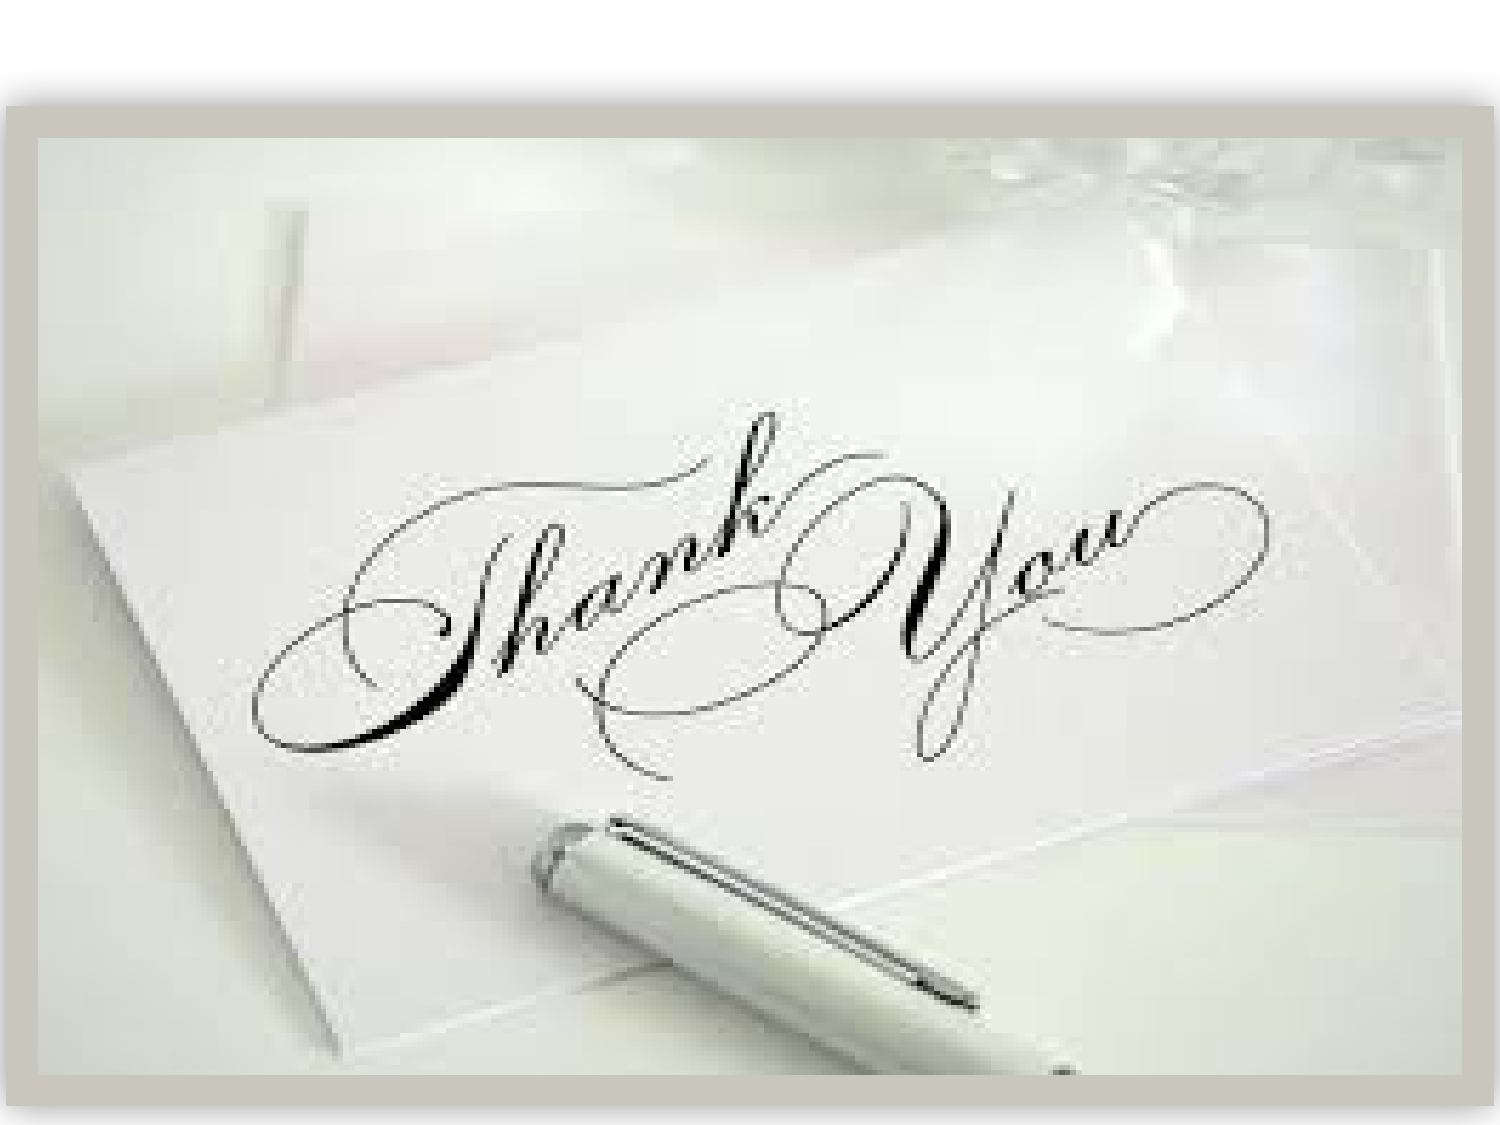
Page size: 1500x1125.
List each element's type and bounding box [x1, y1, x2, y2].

picture [37, 137, 1463, 1076]
